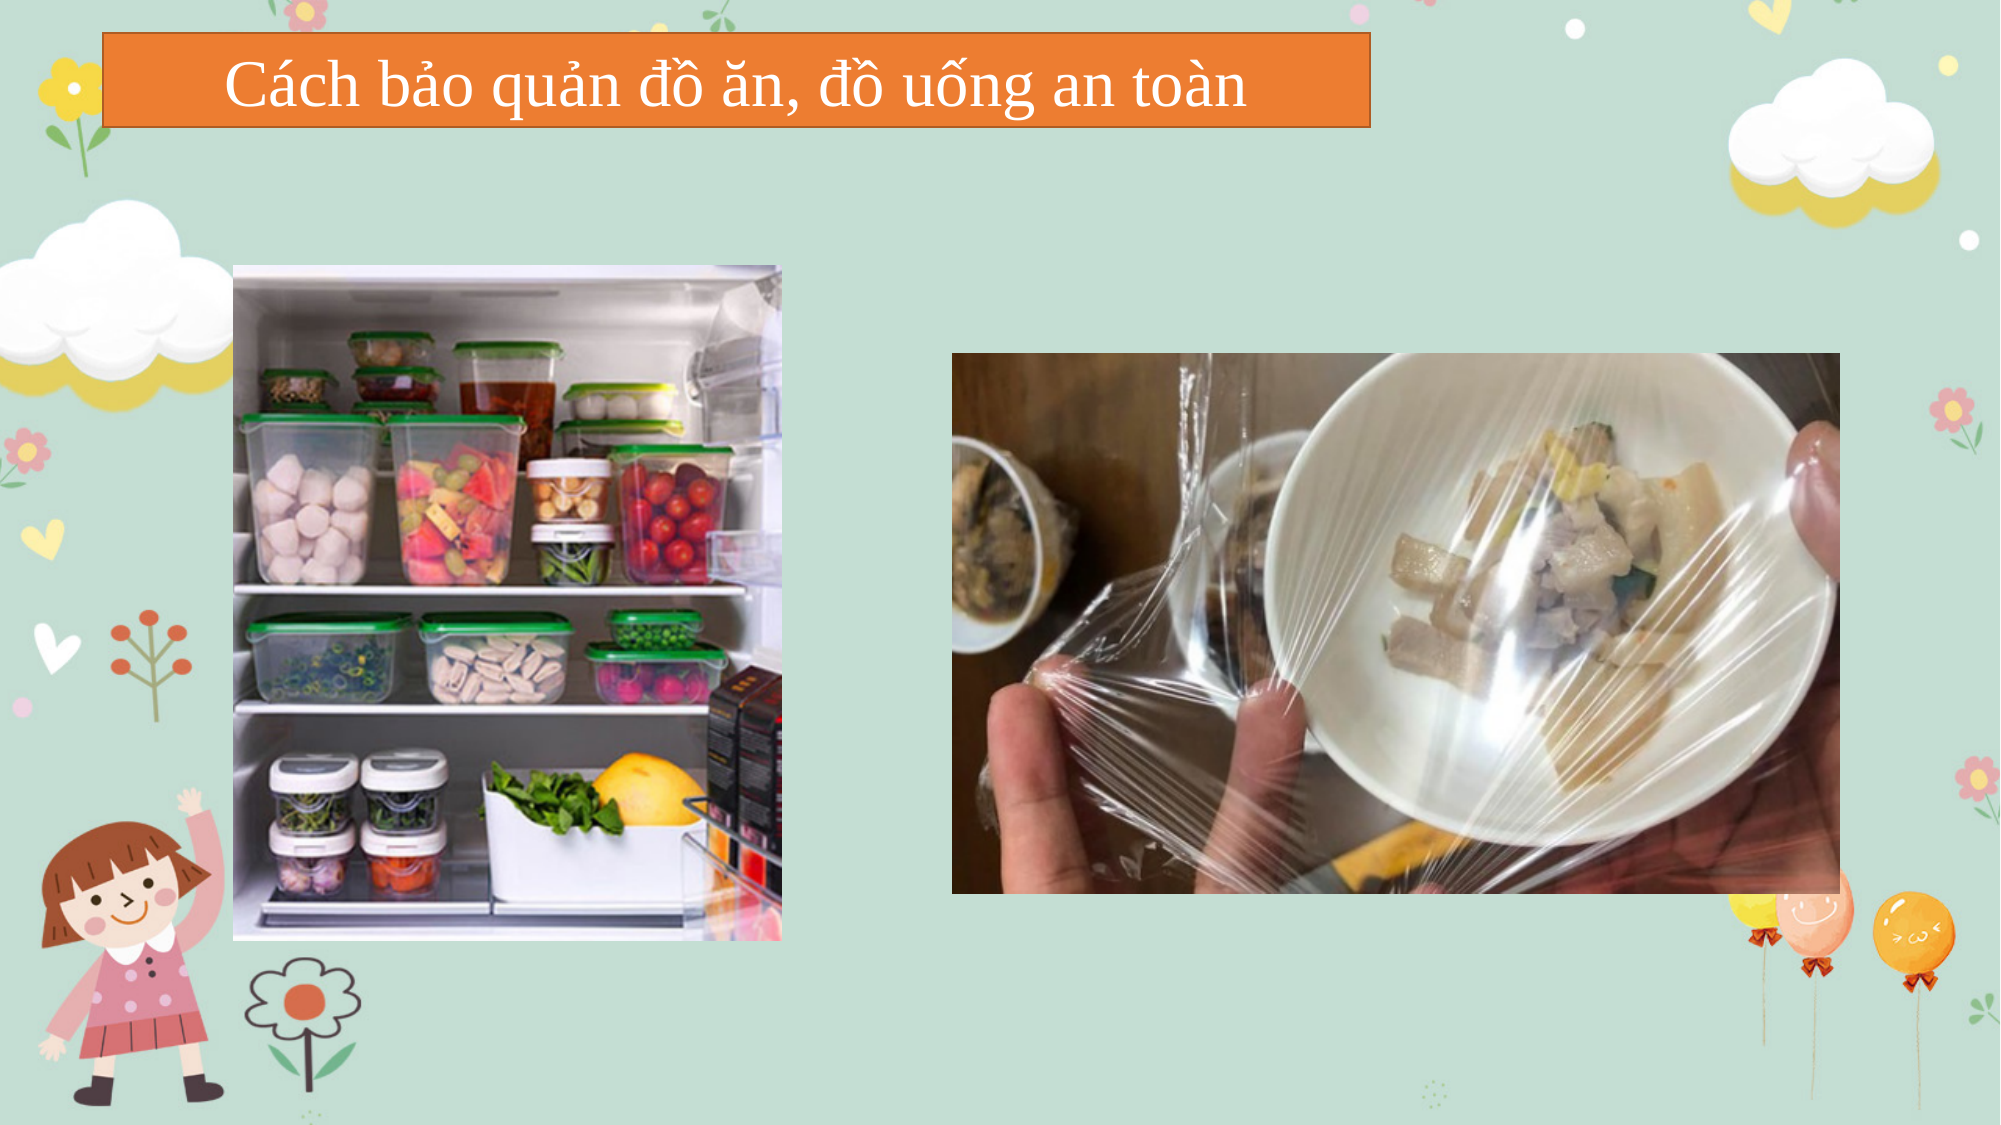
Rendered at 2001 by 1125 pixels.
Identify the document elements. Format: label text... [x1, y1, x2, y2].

picture [0, 0, 2001, 1125]
text_box Cách bảo quản đồ ăn, đồ uống an toàn [102, 32, 1371, 128]
